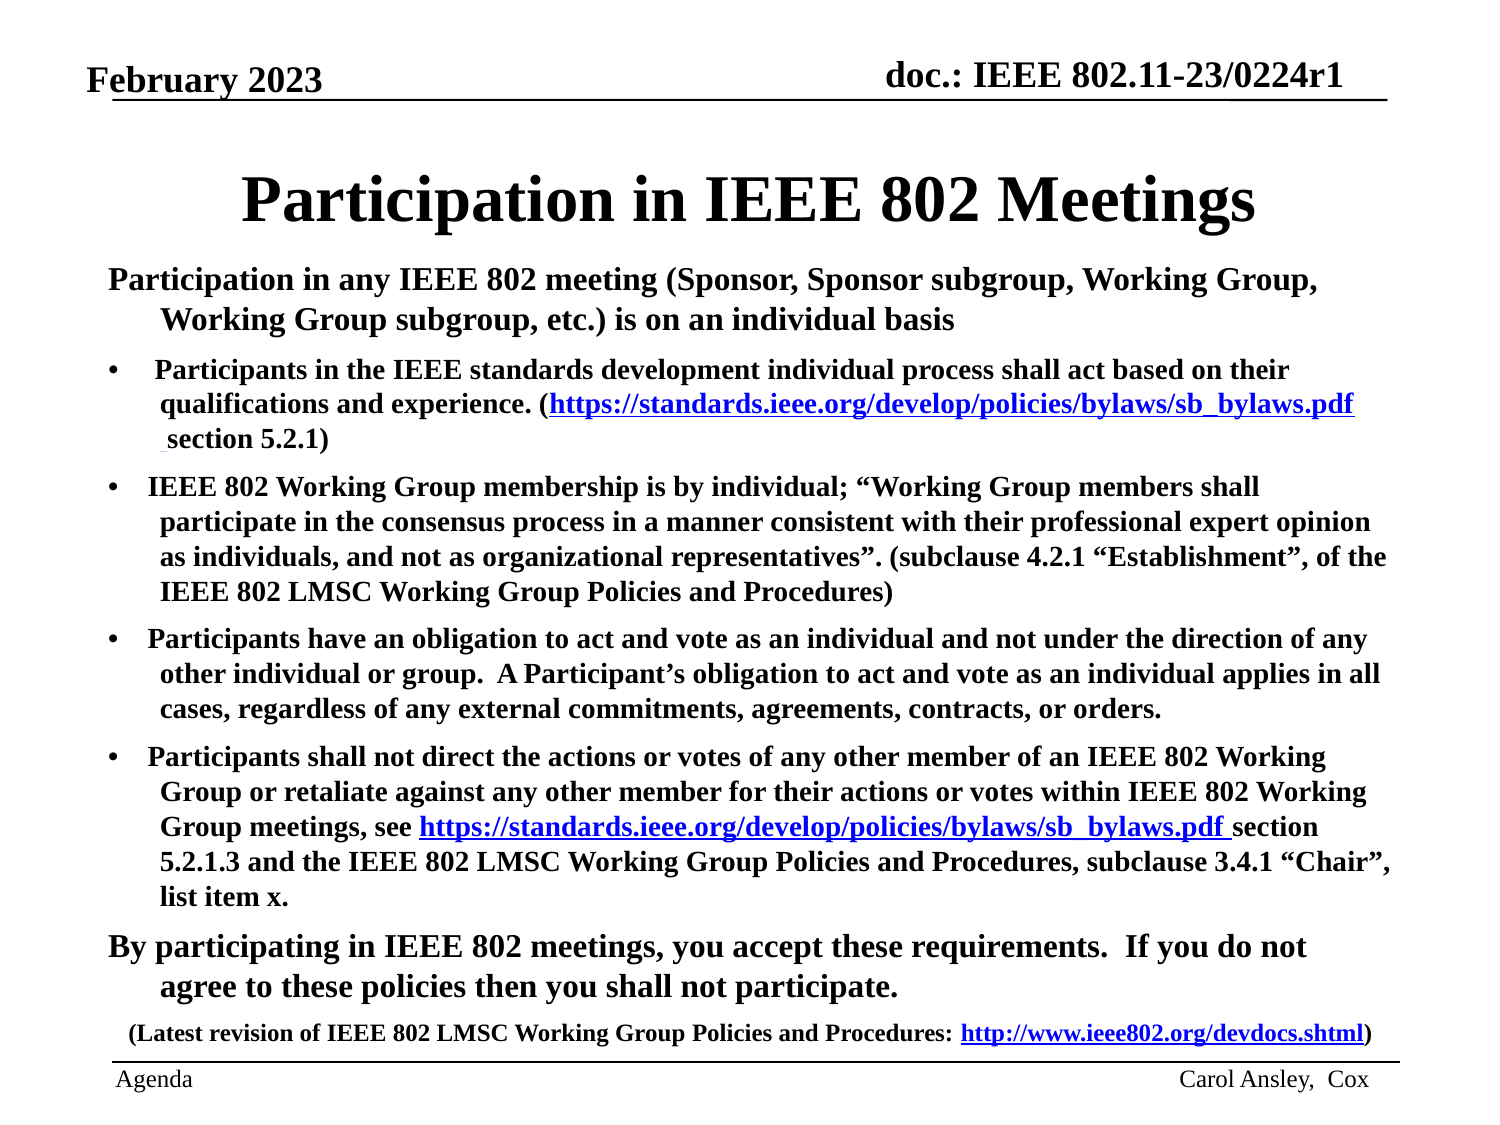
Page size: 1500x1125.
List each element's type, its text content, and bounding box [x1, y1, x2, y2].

text_box Participation in any IEEE 802 meeting (Sponsor, Sponsor subgroup, Working Group, Working Group subgroup, etc.) is on an individual basis • Participants in the IEEE standards development individual process shall act based on their qualifications and experience. (https://standards.ieee.org/develop/policies/bylaws/sb_bylaws.pdf section 5.2.1) • IEEE 802 Working Group membership is by individual; “Working Group members shall participate in the consensus process in a manner consistent with their professional expert opinion as individuals, and not as organizational representatives”. (subclause 4.2.1 “Establishment”, of the IEEE 802 LMSC Working Group Policies and Procedures) • Participants have an obligation to act and vote as an individual and not under the direction of any other individual or group. A Participant’s obligation to act and vote as an individual applies in all cases, regardless of any external commitments, agreements, contracts, or orders. • Participants shall not direct the actions or votes of any other member of an IEEE 802 Working Group or retaliate against any other member for their actions or votes within IEEE 802 Working Group meetings, see https://standards.ieee.org/develop/policies/bylaws/sb_bylaws.pdf section 5.2.1.3 and the IEEE 802 LMSC Working Group Policies and Procedures, subclause 3.4.1 “Chair”, list item x. By participating in IEEE 802 meetings, you accept these requirements. If you do not agree to these policies then you shall not participate. (Latest revision of IEEE 802 LMSC Working Group Policies and Procedures: http://www.ieee802.org/devdocs.shtml) [99, 249, 1400, 1055]
text_box Participation in IEEE 802 Meetings [112, 147, 1388, 243]
